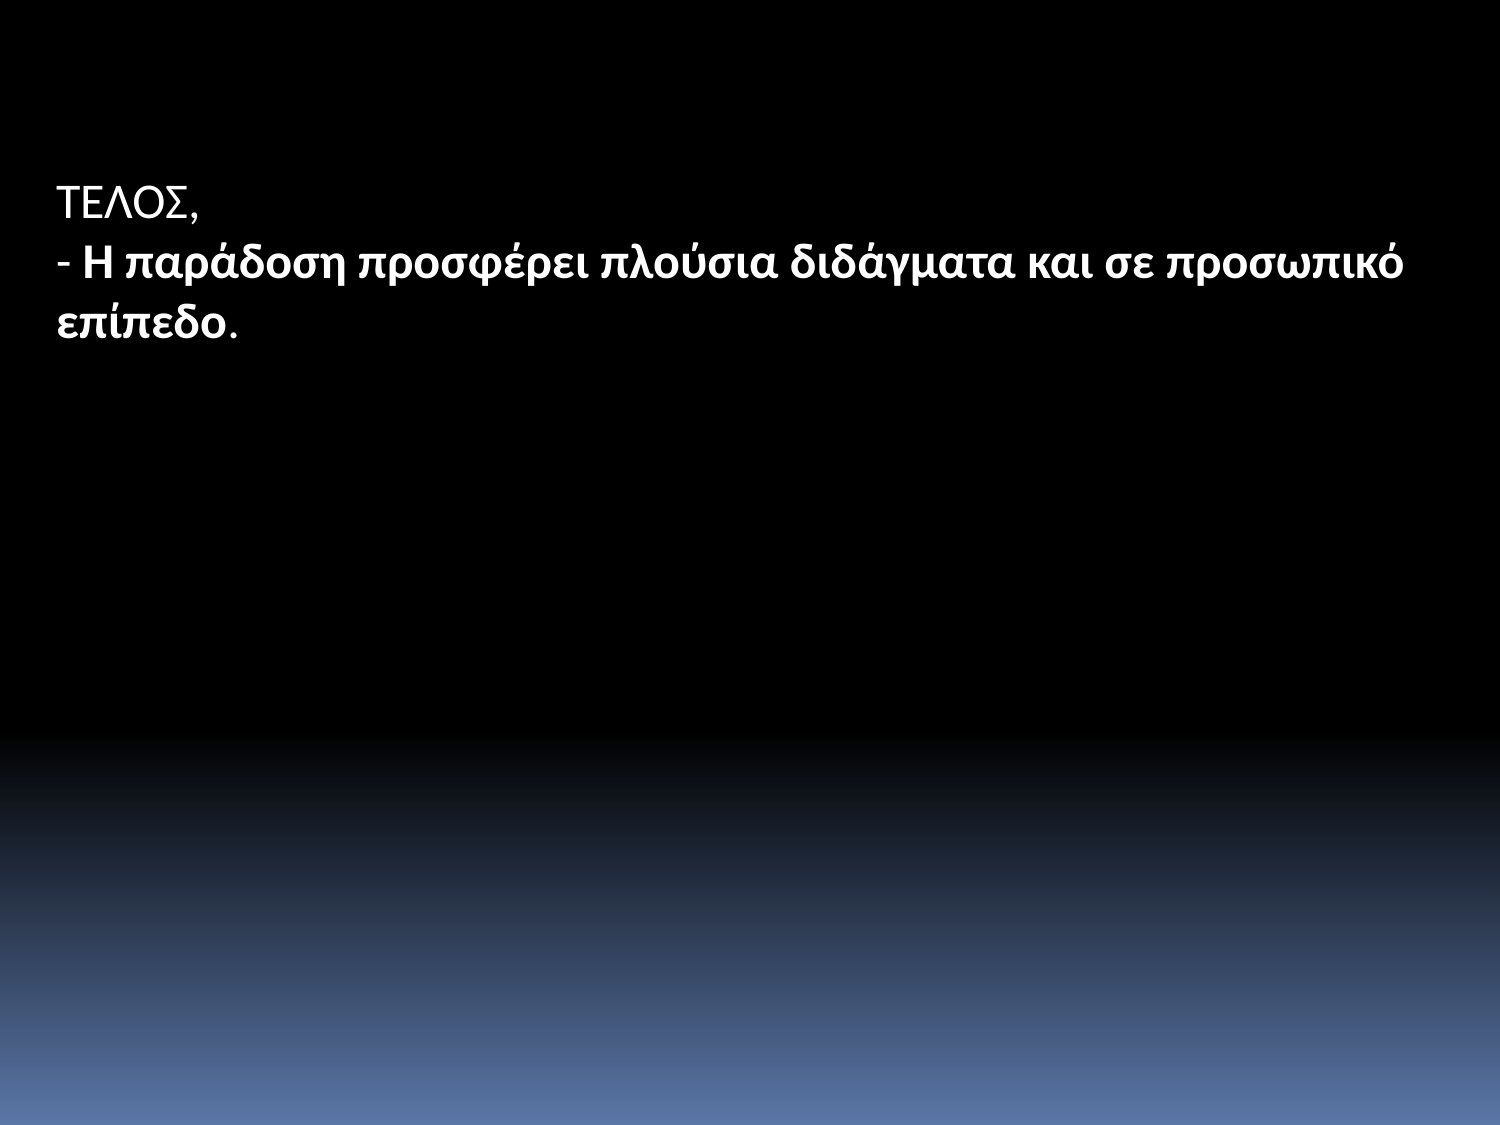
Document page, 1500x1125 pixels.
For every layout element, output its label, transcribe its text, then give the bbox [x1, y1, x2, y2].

text_box ΤΕΛΟΣ, - Η παράδοση προσφέρει πλούσια διδάγματα και σε προσωπικό επίπεδο. [41, 160, 1459, 356]
